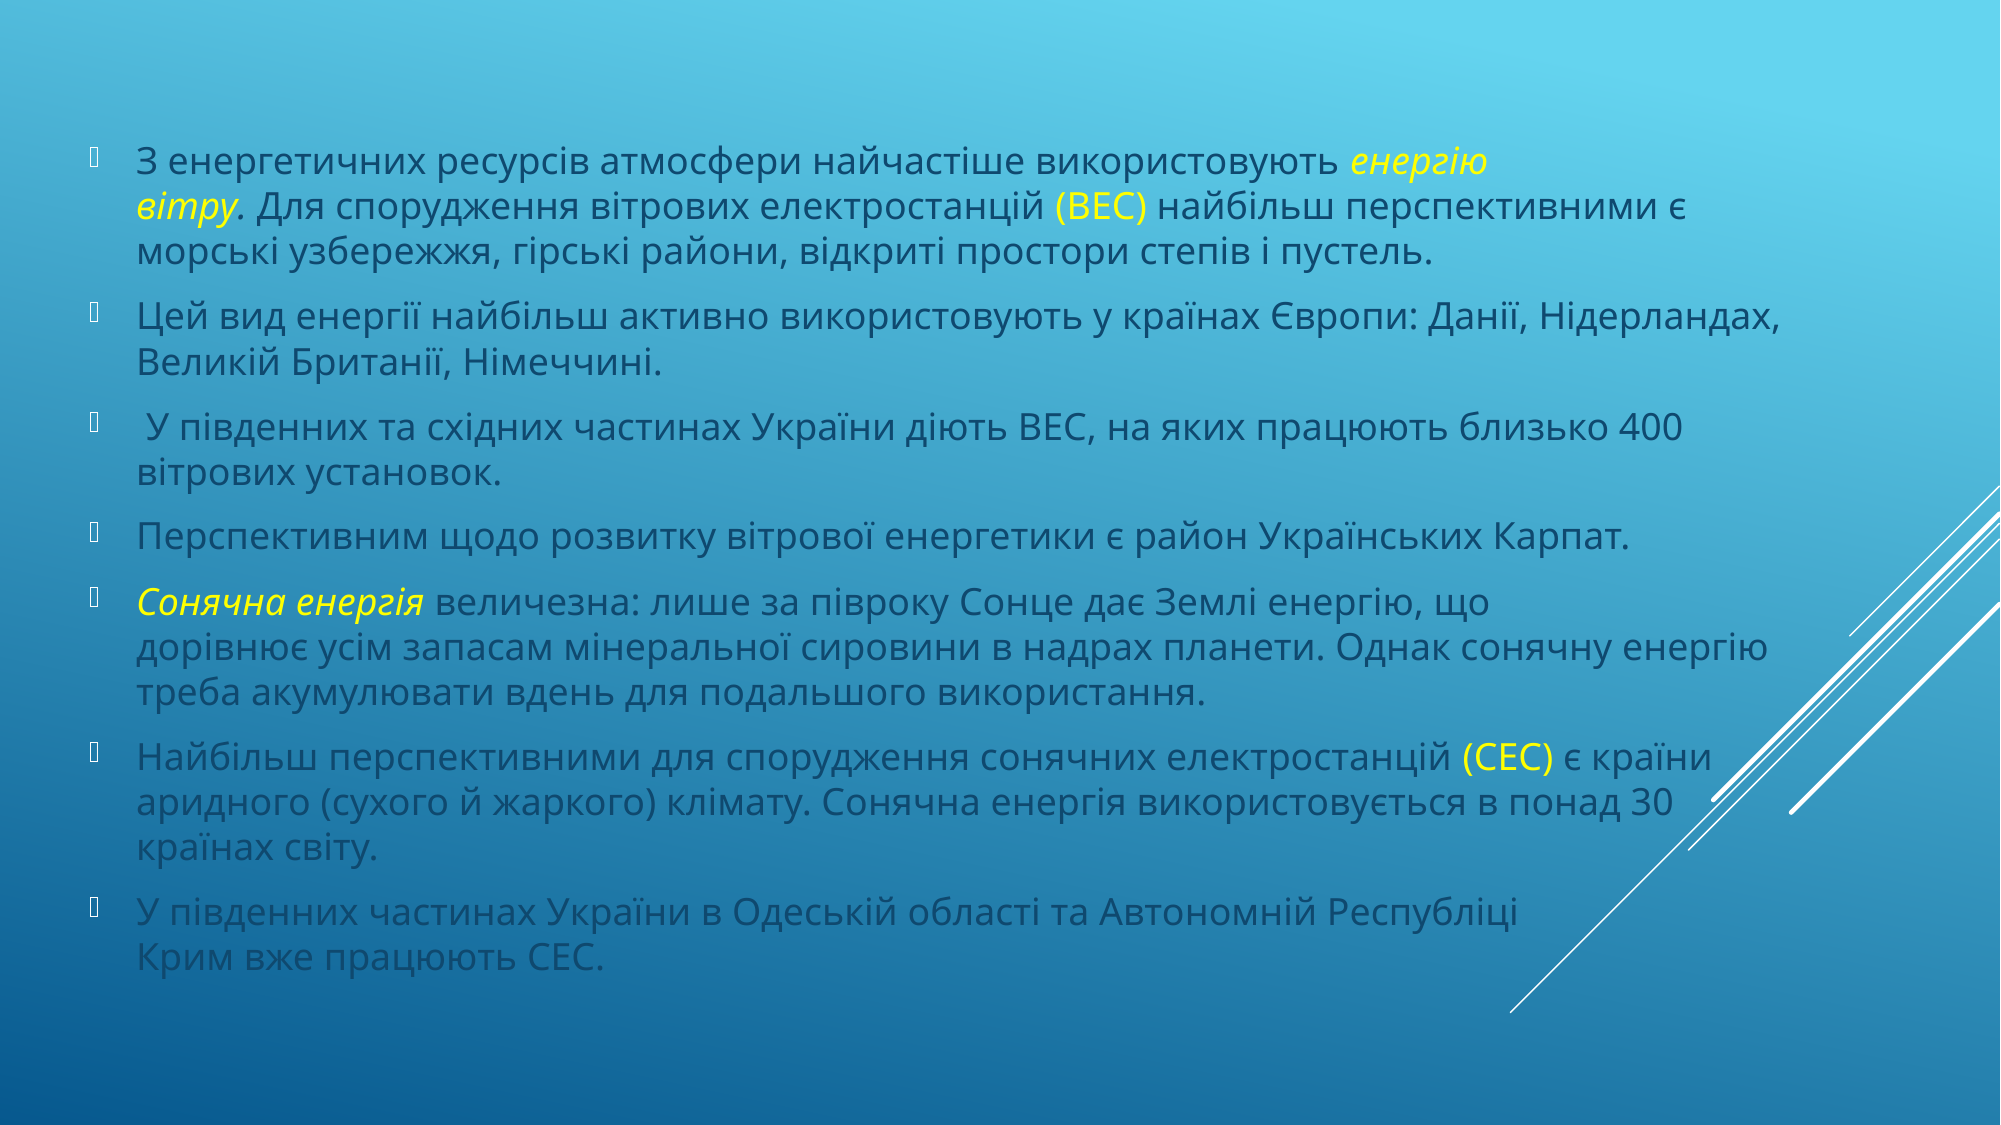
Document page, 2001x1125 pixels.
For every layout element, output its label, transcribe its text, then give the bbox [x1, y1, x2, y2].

list З енергетичних ресурсів атмосфери найчастіше використовують енергію вітру. Для спорудження вітрових електростанцій (ВЕС) найбільш перспективними є морські узбережжя, гірські райони, відкриті простори степів і пустель. Цей вид енергії найбільш активно використовують у країнах Європи: Данії, Нідерландах, Великій Британії, Німеччині. У південних та східних частинах України діють ВЕС, на яких працюють близько 400 вітрових установок. Перспективним щодо розвитку вітрової енергетики є район Українських Карпат. Сонячна енергія величезна: лише за півроку Сонце дає Землі енергію, що дорівнює усім запасам мінеральної сировини в надрах планети. Однак сонячну енергію треба акумулювати вдень для подальшого використання. Найбільш перспективними для спорудження сонячних електростанцій (СЕС) є країни аридного (сухого й жаркого) клімату. Сонячна енергія використовується в понад 30 країнах світу. У південних частинах України в Одеській області та Автономній Республіці Крим вже працюють СЕС. [73, 66, 1824, 1094]
